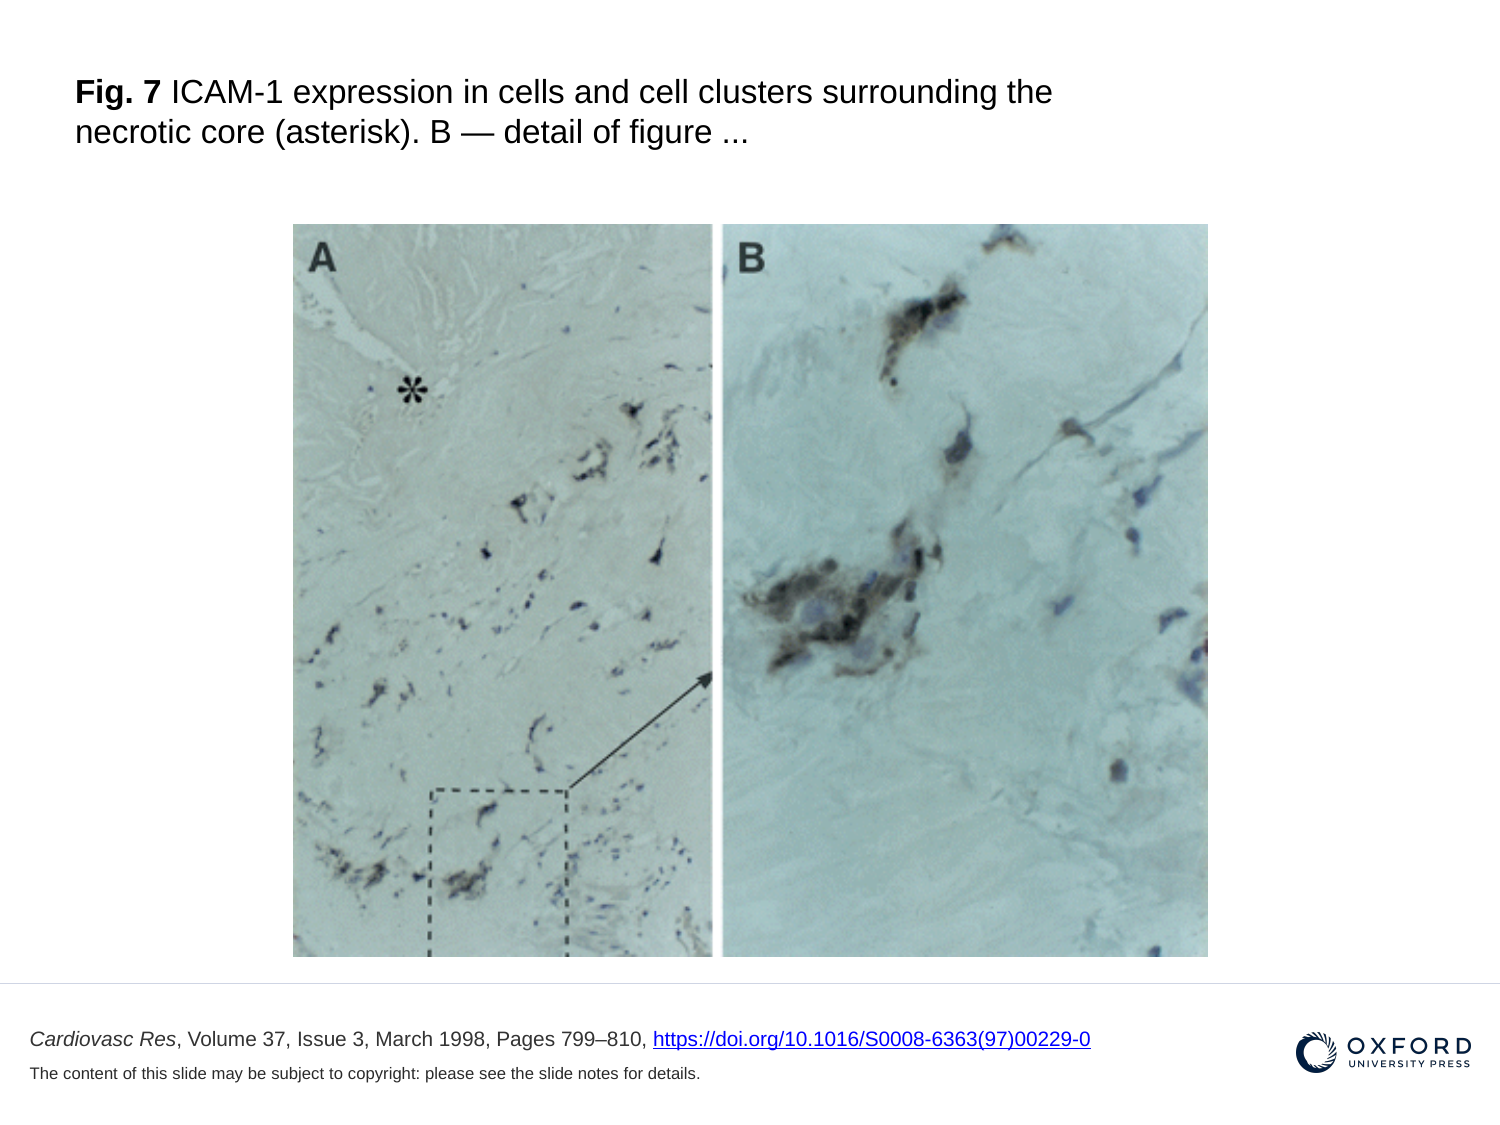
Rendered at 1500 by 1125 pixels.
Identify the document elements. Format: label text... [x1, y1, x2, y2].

picture [1296, 1032, 1471, 1073]
footer Cardiovasc Res, Volume 37, Issue 3, March 1998, Pages 799–810, https://doi.org/10.1016/S0008-6363(97)00229-0 The content of this slide may be subject to copyright: please see the slide notes for details. [0, 983, 1260, 1125]
picture [293, 224, 1208, 957]
title Fig. 7 ICAM-1 expression in cells and cell clusters surrounding the necrotic core (asterisk). B — detail of figure ... [75, 69, 1078, 171]
